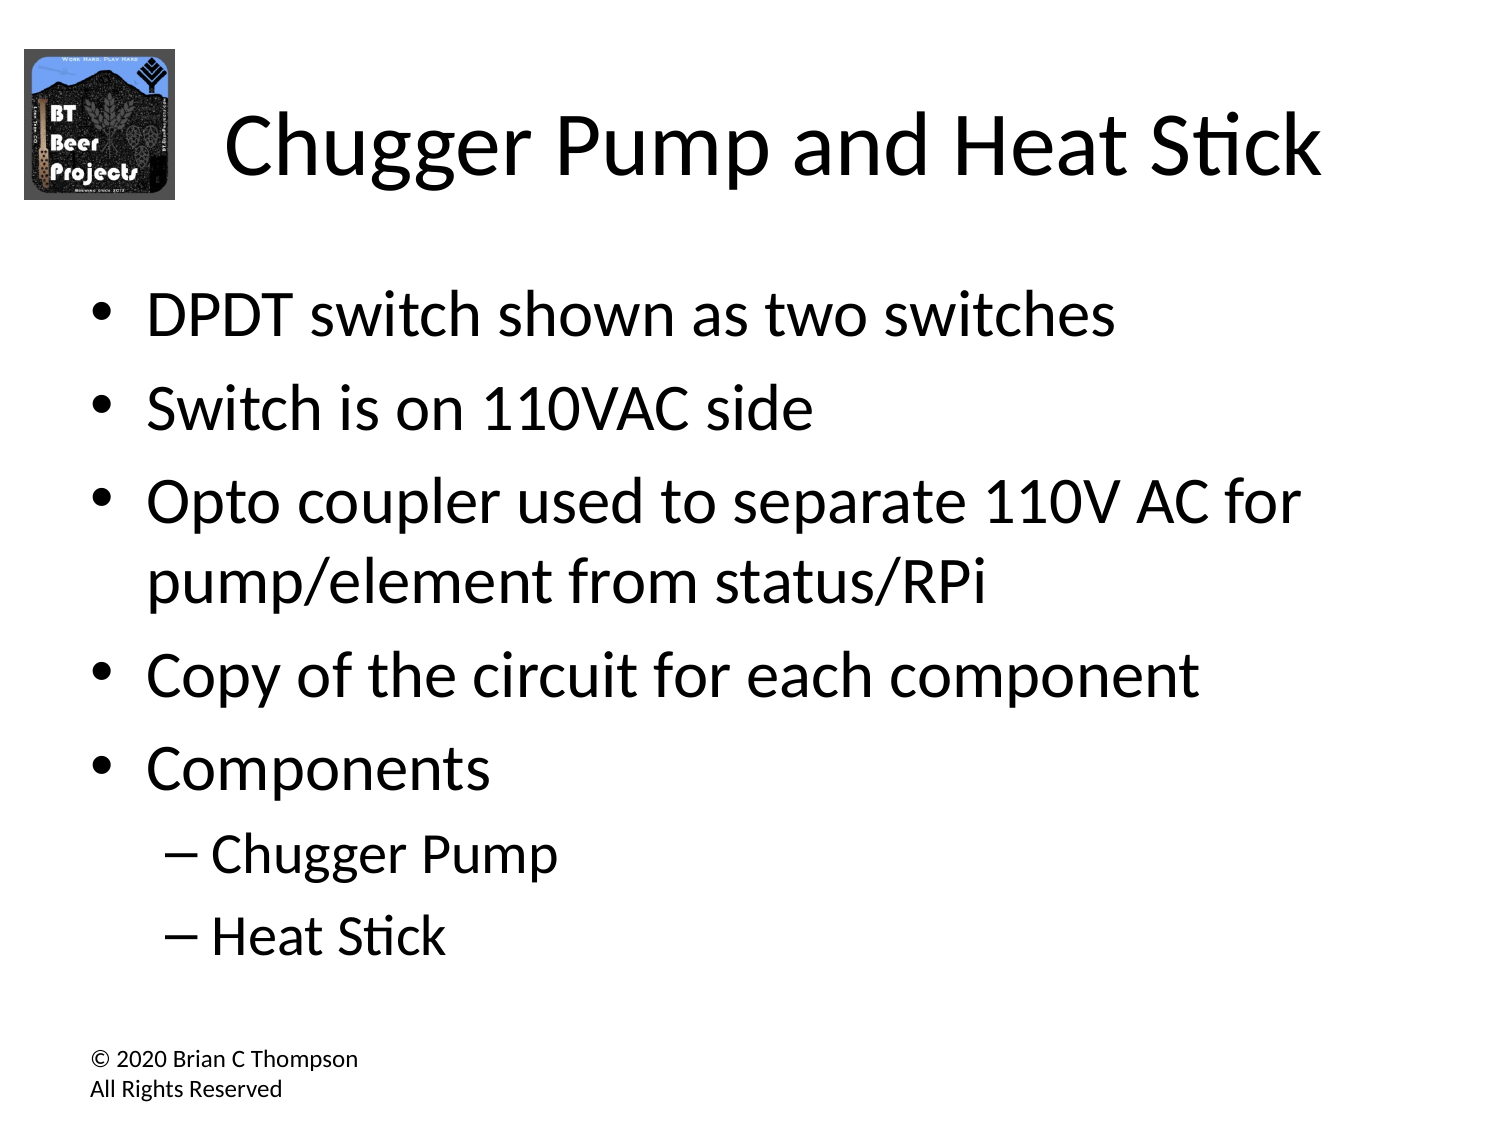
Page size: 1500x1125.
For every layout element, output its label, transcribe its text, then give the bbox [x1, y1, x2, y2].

picture [24, 49, 175, 200]
slide_number © 2020 Brian C Thompson All Rights Reserved [75, 1042, 425, 1103]
title Chugger Pump and Heat Stick [187, 45, 1363, 233]
list DPDT switch shown as two switches Switch is on 110VAC side Opto coupler used to separate 110V AC for pump/element from status/RPi Copy of the circuit for each component Components Chugger Pump Heat Stick [75, 262, 1425, 1005]
